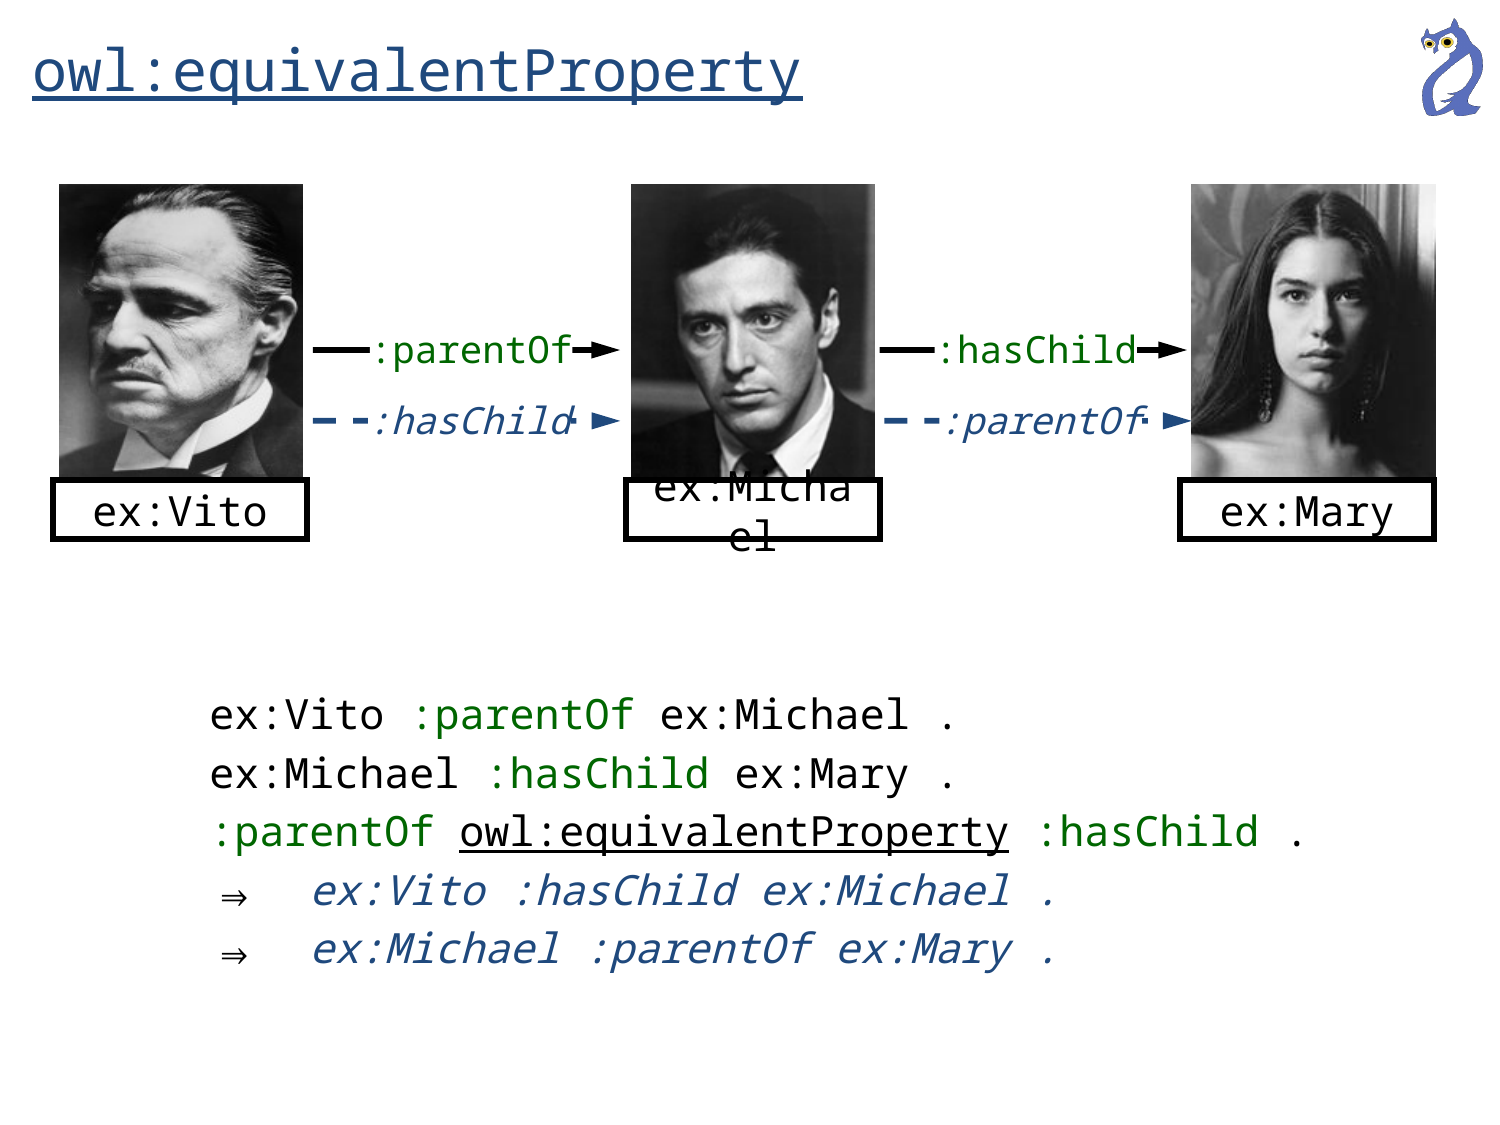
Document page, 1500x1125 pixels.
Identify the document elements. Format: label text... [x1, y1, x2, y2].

text_box :parentOf [939, 397, 1142, 443]
text_box :hasChild [934, 326, 1137, 372]
text_box owl:equivalentProperty [17, 0, 1341, 138]
picture [1421, 18, 1483, 117]
text_box ex:Vito [53, 481, 307, 539]
picture [631, 184, 876, 480]
text_box :hasChild [368, 397, 571, 443]
picture [58, 184, 303, 480]
text_box [573, 343, 621, 357]
text_box :parentOf [369, 326, 573, 372]
text_box ex:Mary [1180, 479, 1435, 539]
text_box [599, 414, 621, 428]
text_box ex:Michael [626, 481, 880, 539]
text_box [1137, 343, 1186, 357]
picture [1191, 184, 1436, 481]
text_box ex:Vito :parentOf ex:Michael . ex:Michael :hasChild ex:Mary . :parentOf owl:equivalentProperty :hasChild . ⇒ ex:Vito :hasChild ex:Michael . ⇒ ex:Michael :parentOf ex:Mary . [194, 680, 1400, 929]
text_box [1170, 414, 1186, 428]
